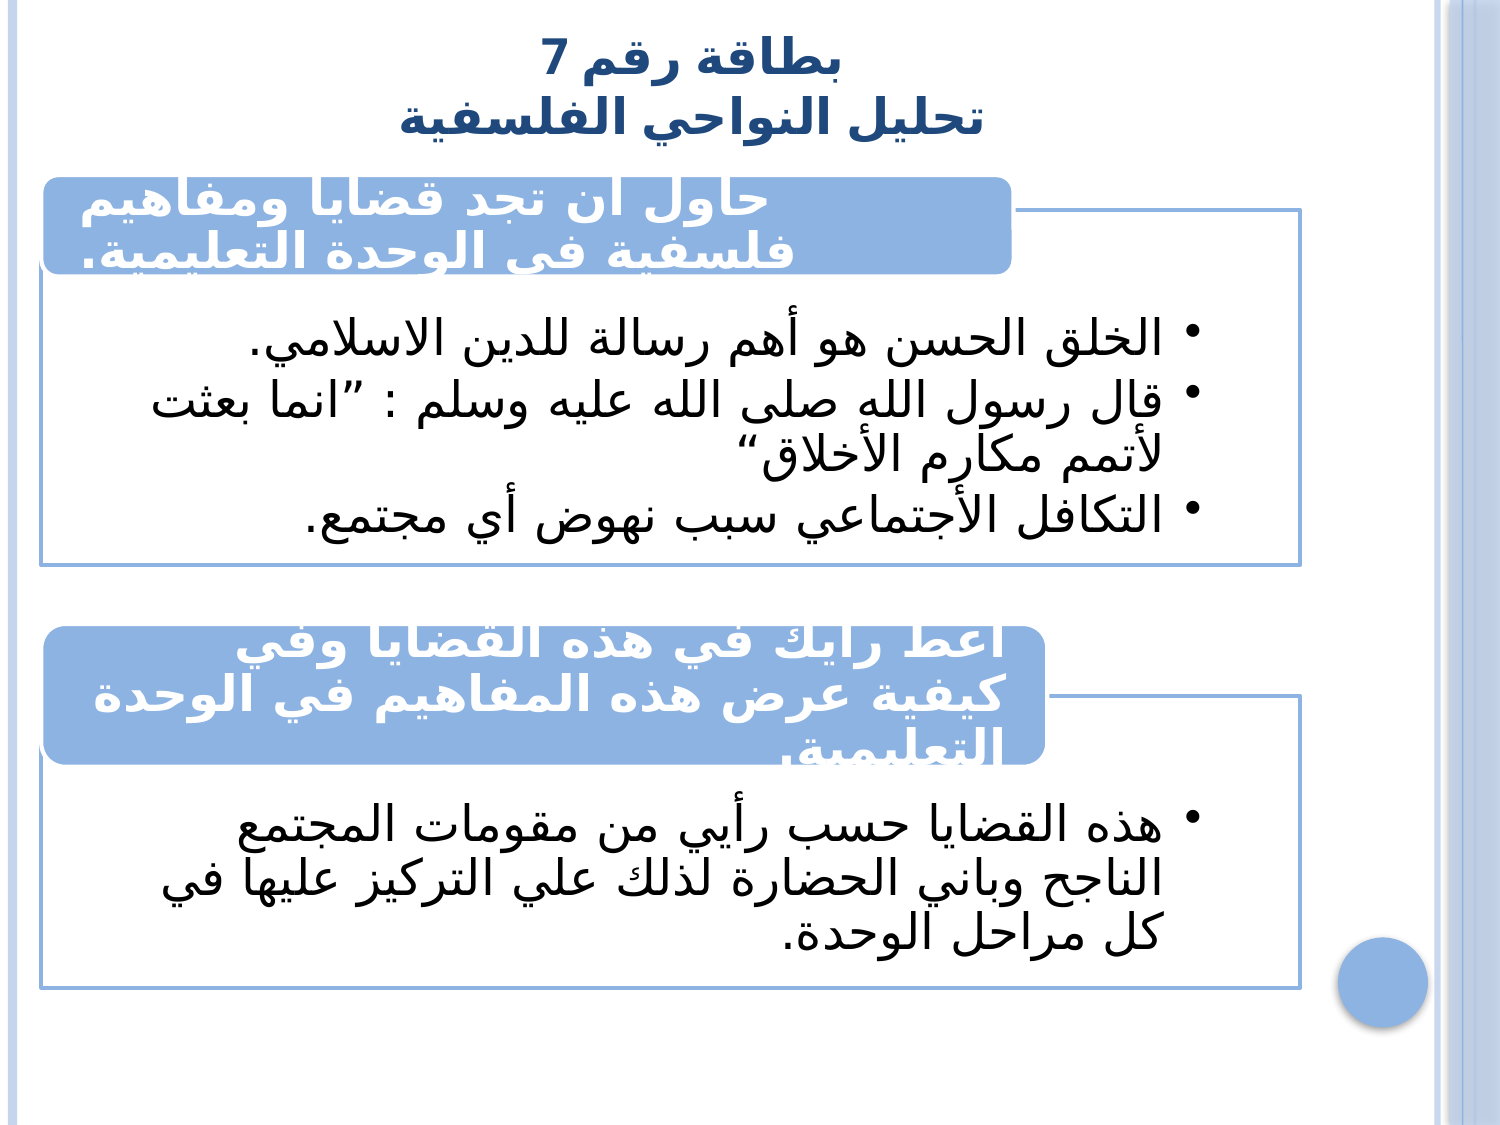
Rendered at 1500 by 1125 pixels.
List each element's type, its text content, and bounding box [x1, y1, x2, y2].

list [40, 148, 1301, 1063]
title بطاقة رقم 7 تحليل النواحي الفلسفية [80, 0, 1306, 153]
